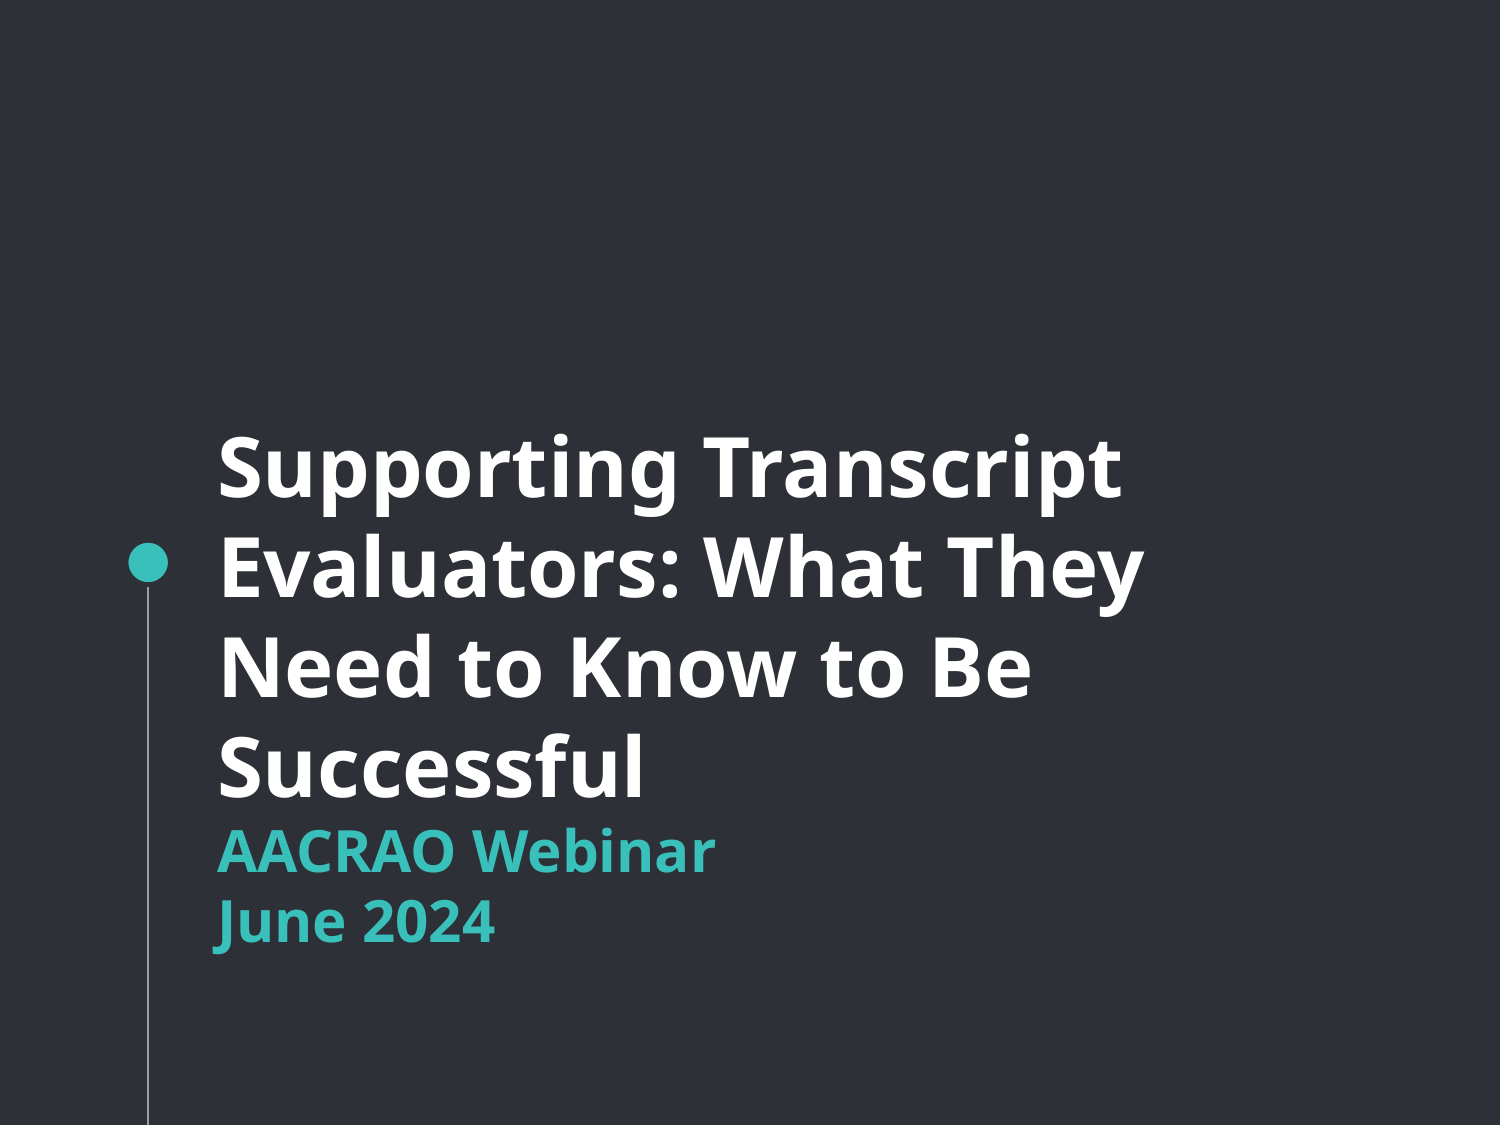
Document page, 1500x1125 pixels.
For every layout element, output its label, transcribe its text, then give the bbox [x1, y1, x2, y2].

title Supporting Transcript Evaluators: What They Need to Know to Be Successful AACRAO Webinar June 2024 [202, 399, 1298, 653]
